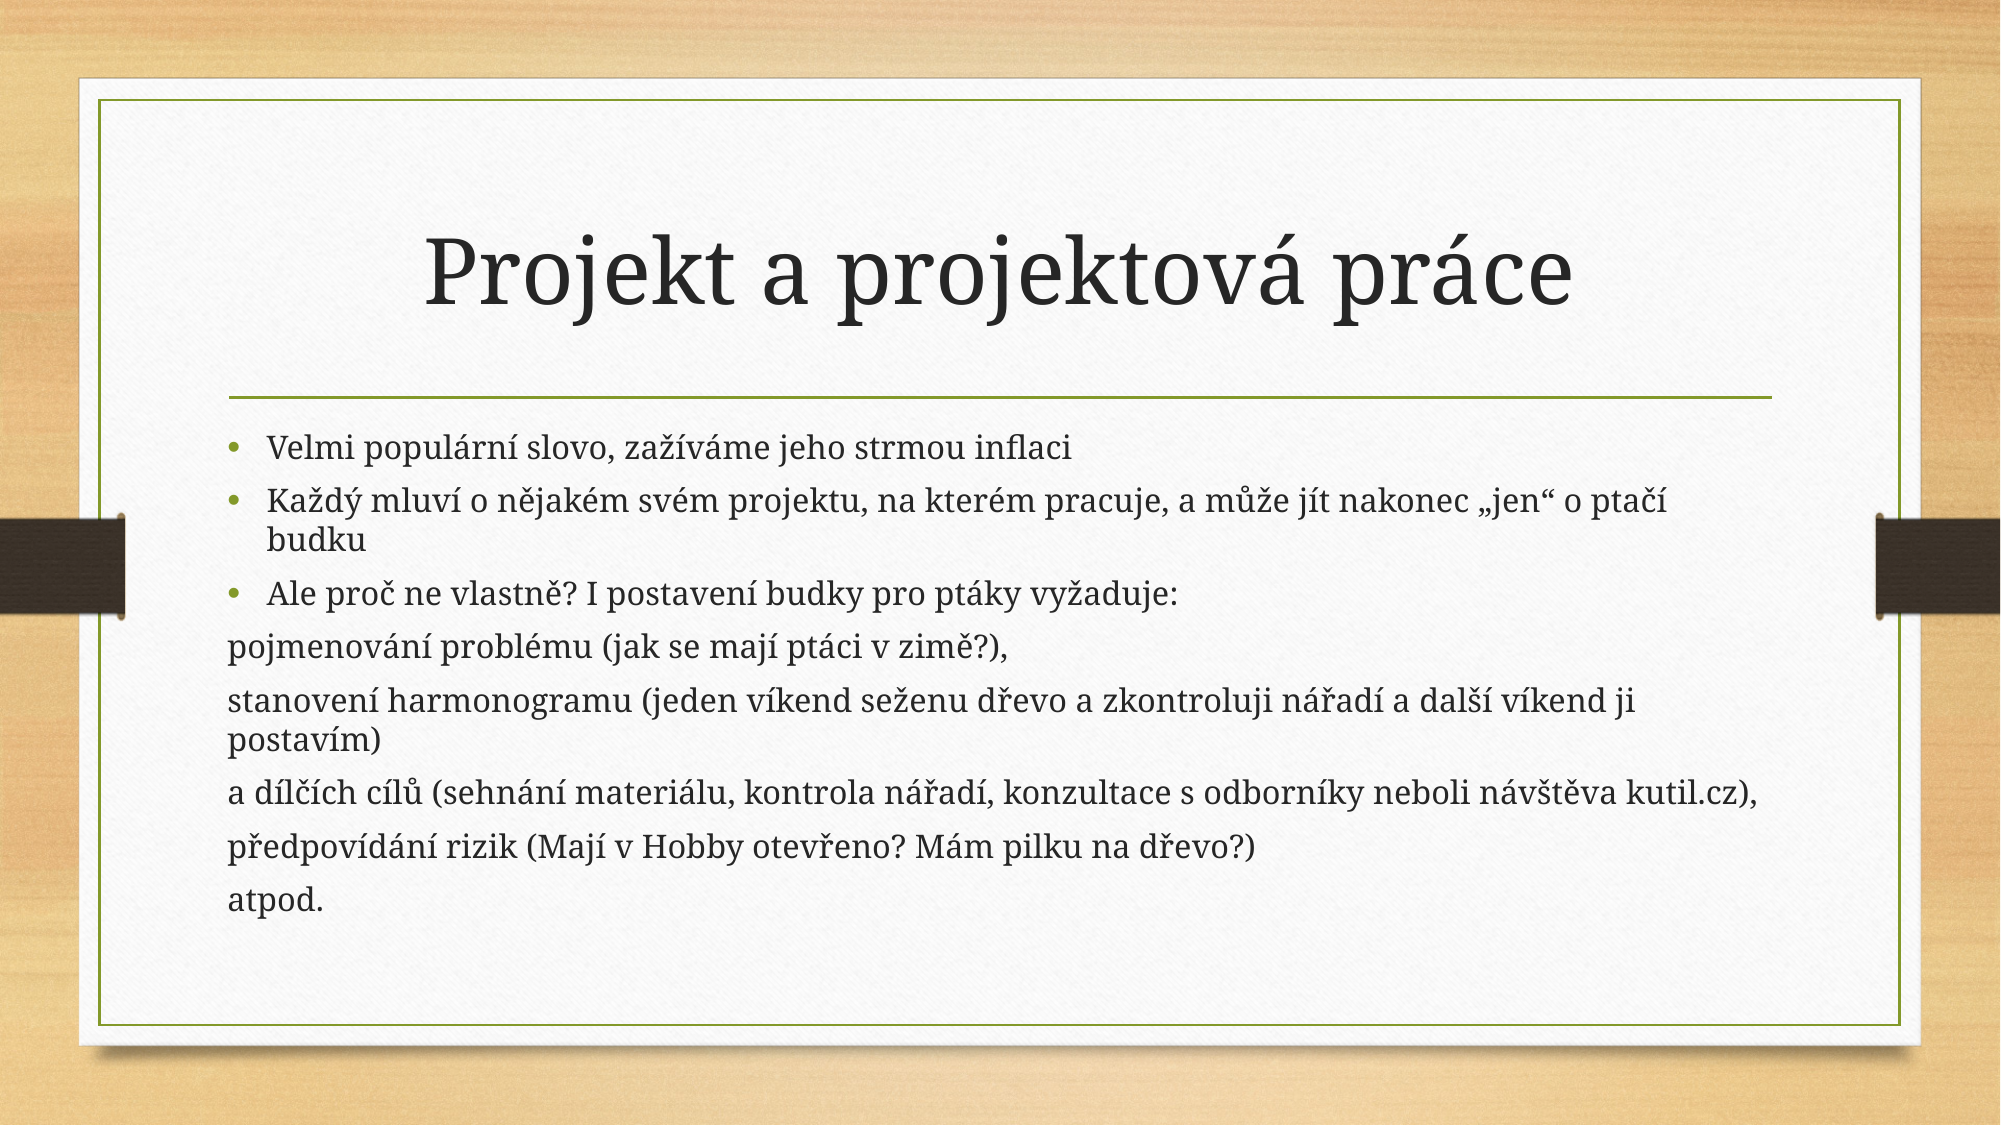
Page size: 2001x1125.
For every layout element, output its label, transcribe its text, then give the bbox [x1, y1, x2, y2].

title Projekt a projektová práce [212, 161, 1788, 375]
picture [0, 0, 2001, 1125]
list Velmi populární slovo, zažíváme jeho strmou inflaci Každý mluví o nějakém svém projektu, na kterém pracuje, a může jít nakonec „jen“ o ptačí budku Ale proč ne vlastně? I postavení budky pro ptáky vyžaduje: pojmenování problému (jak se mají ptáci v zimě?), stanovení harmonogramu (jeden víkend seženu dřevo a zkontroluji nářadí a další víkend ji postavím) a dílčích cílů (sehnání materiálu, kontrola nářadí, konzultace s odborníky neboli návštěva kutil.cz), předpovídání rizik (Mají v Hobby otevřeno? Mám pilku na dřevo?) atpod. [212, 419, 1788, 964]
